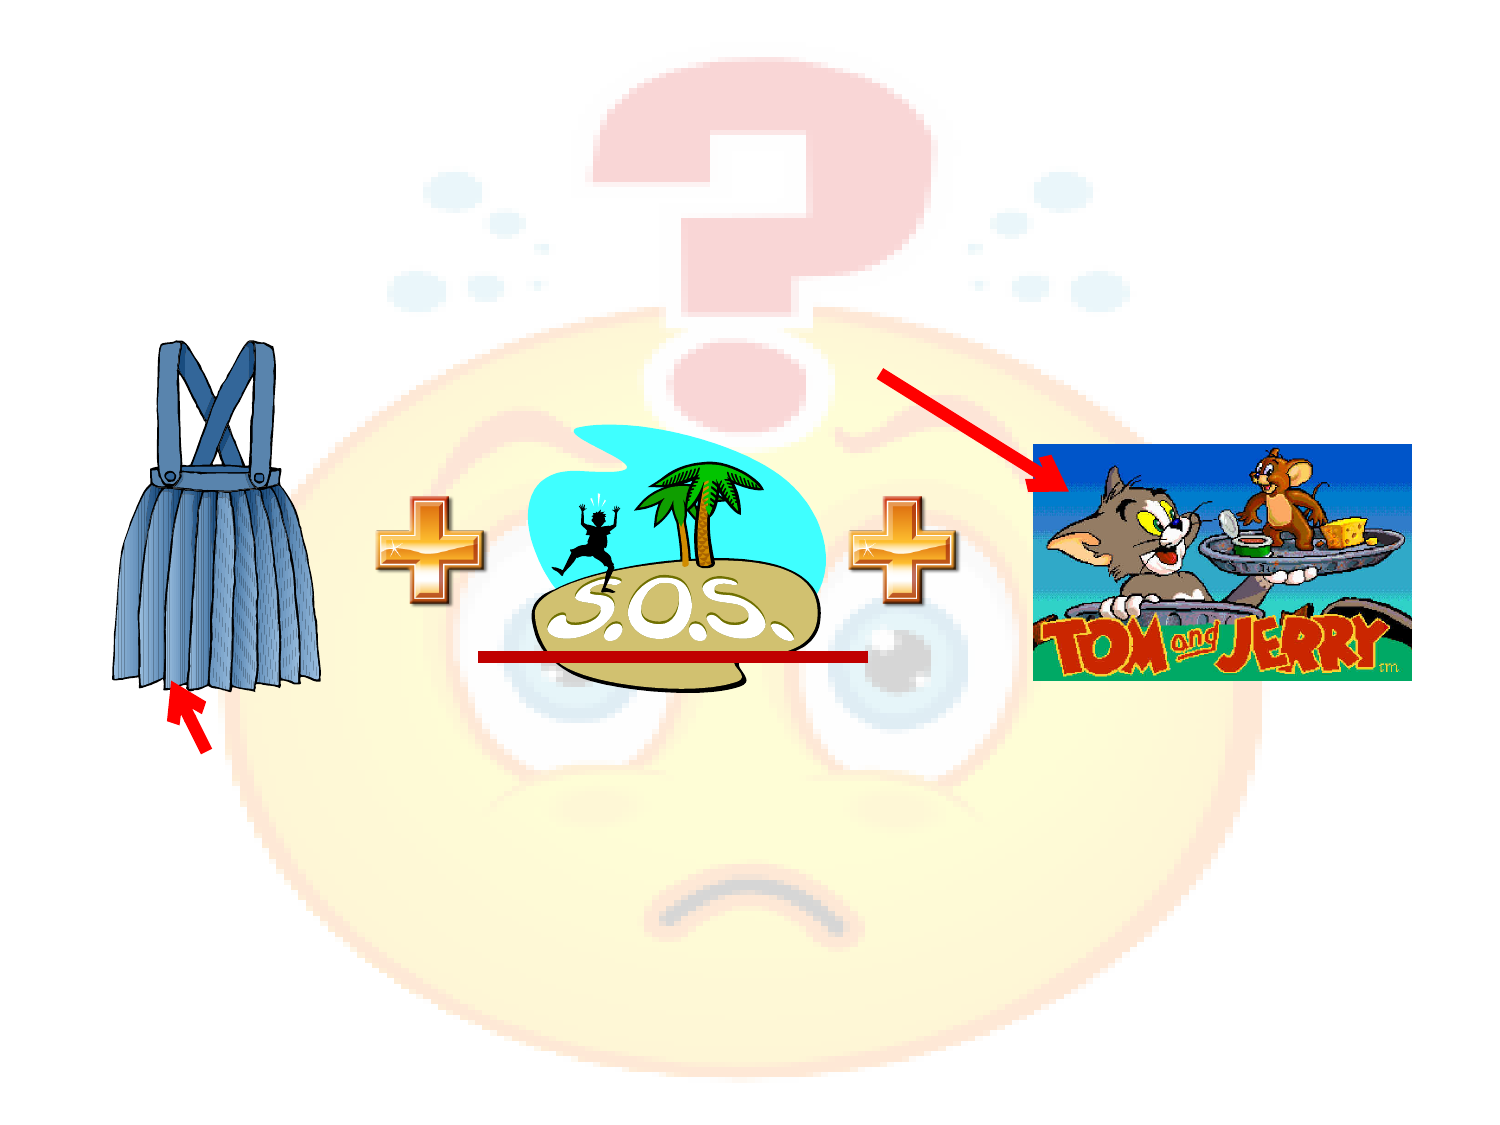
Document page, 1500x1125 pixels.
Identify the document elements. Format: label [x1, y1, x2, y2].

text_box [170, 680, 207, 752]
picture [111, 42, 1412, 1083]
text_box [879, 373, 1070, 492]
